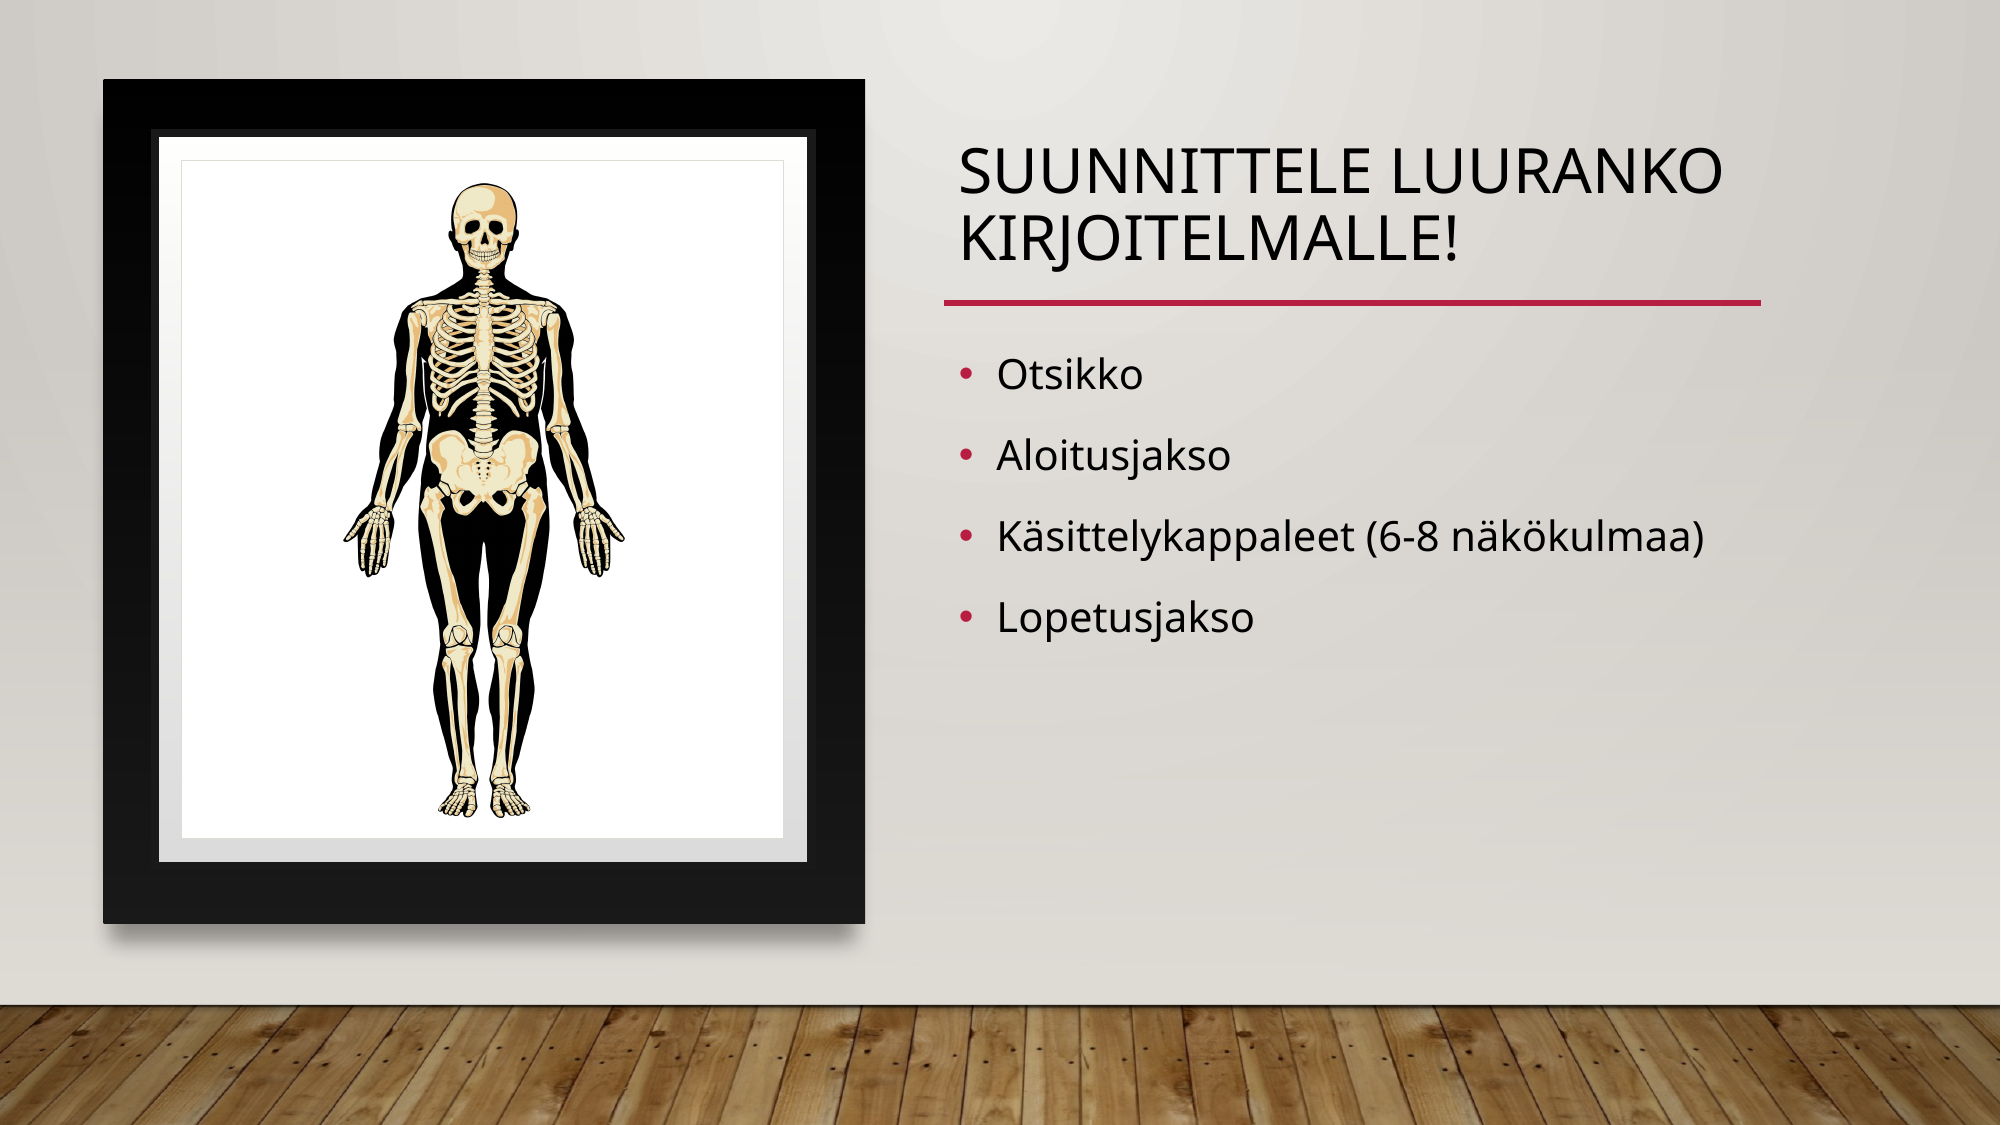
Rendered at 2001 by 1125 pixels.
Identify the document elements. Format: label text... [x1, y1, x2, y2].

picture [0, 1006, 2000, 1125]
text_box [103, 78, 866, 924]
picture [343, 182, 625, 818]
list Otsikko Aloitusjakso Käsittelykappaleet (6-8 näkökulmaa) Lopetusjakso [943, 330, 1762, 897]
text_box [0, 0, 2000, 330]
title Suunnittele luuranko kirjoitelmalle! [943, 131, 1762, 302]
text_box [0, 330, 2000, 1004]
